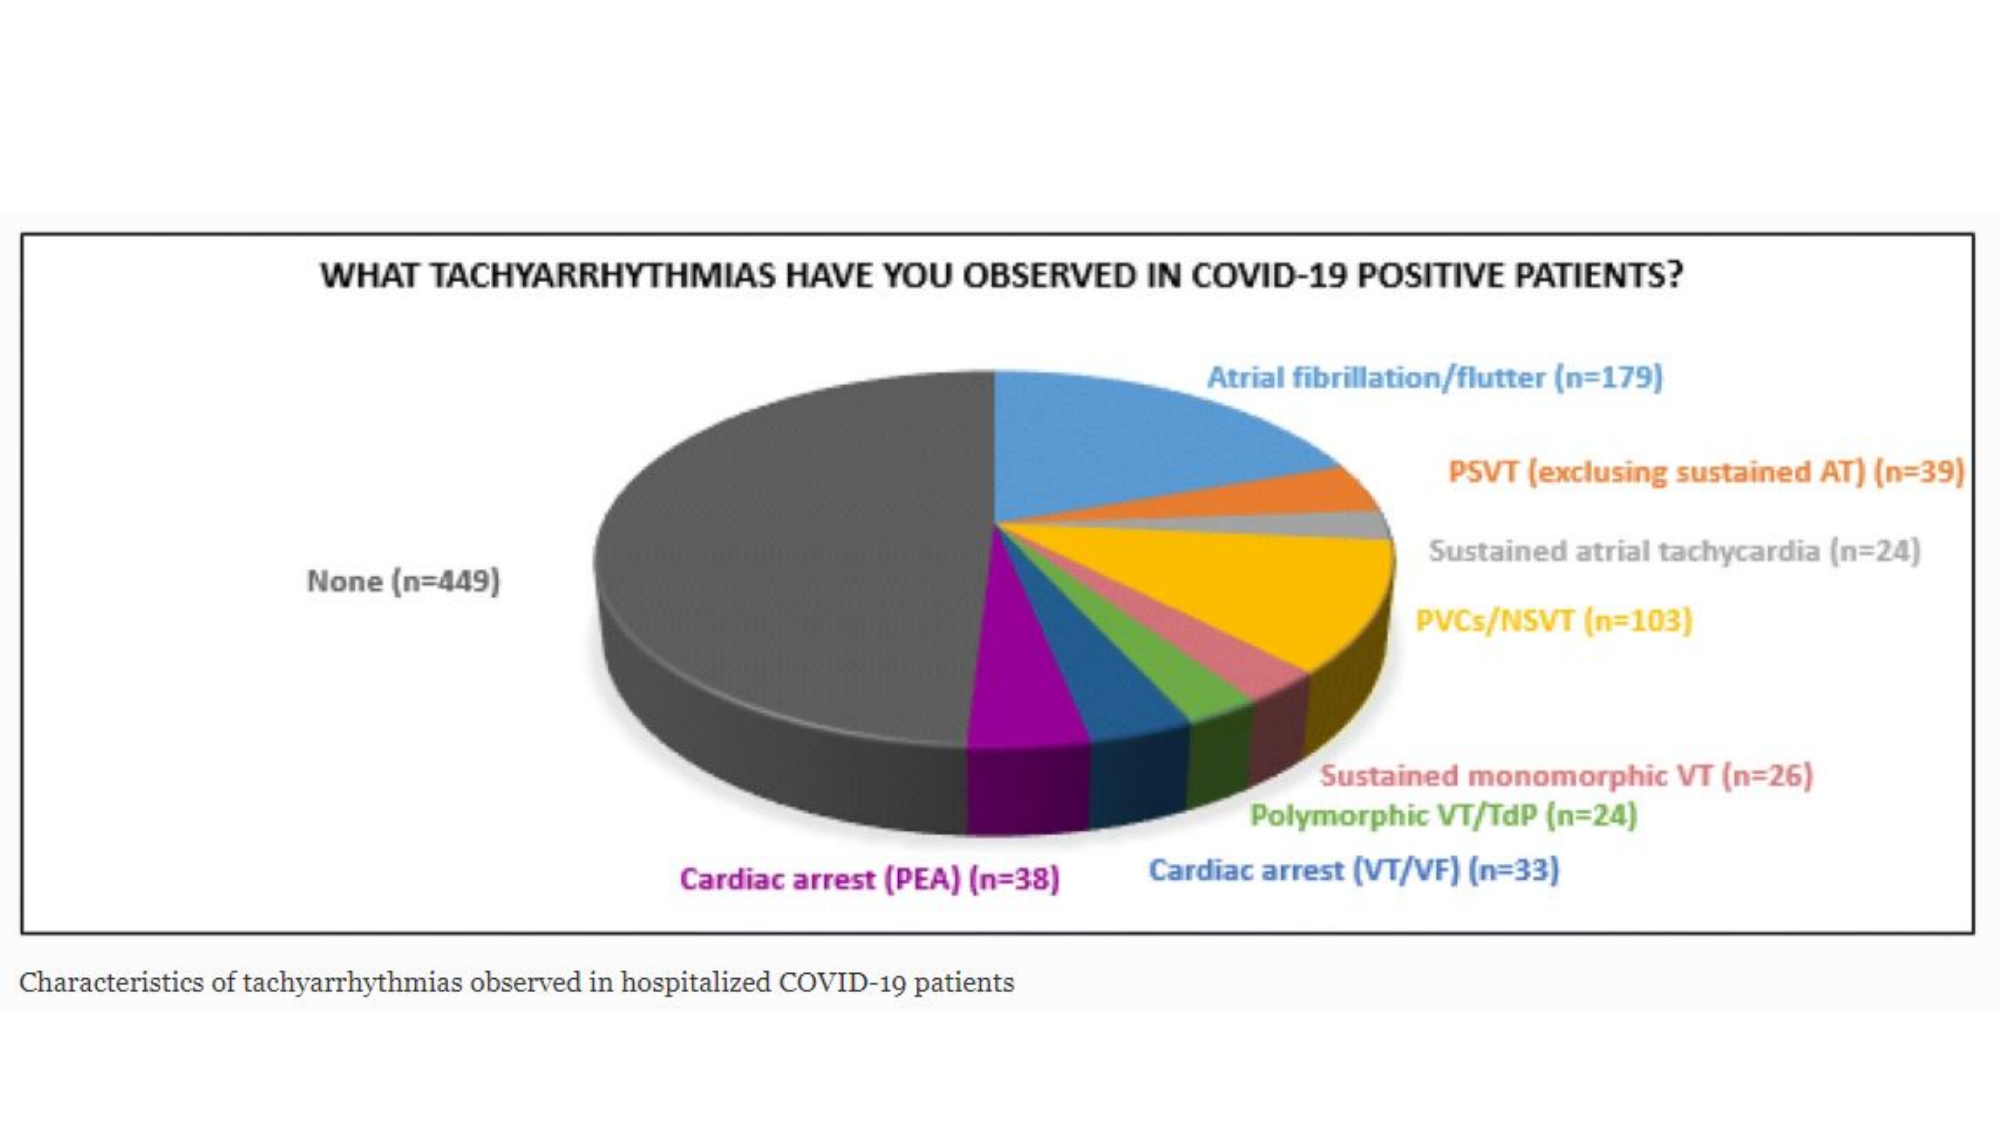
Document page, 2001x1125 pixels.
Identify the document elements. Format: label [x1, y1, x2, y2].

picture [0, 213, 2000, 1013]
